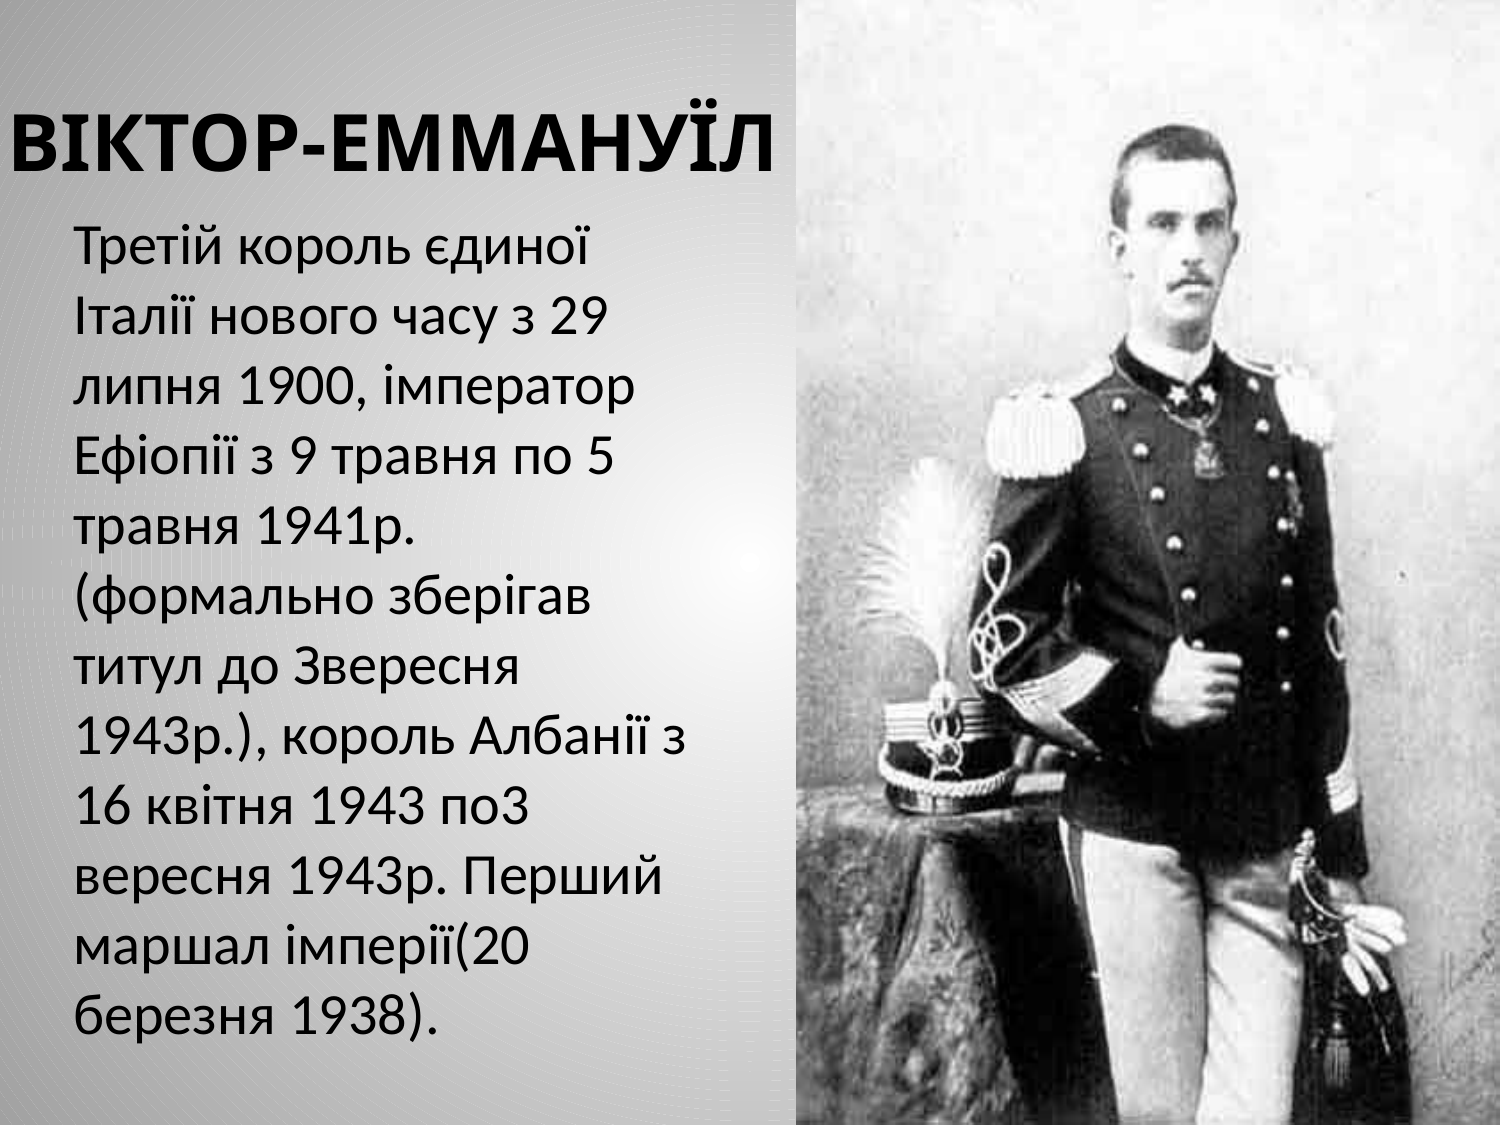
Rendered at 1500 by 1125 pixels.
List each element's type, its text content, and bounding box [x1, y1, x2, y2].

list [75, 264, 790, 1059]
picture [796, 0, 1500, 1125]
text_box Третій король єдиної Італії нового часу з 29 липня 1900, імператор Ефіопії з 9 травня по 5 травня 1941р. (формально зберігав титул до Звересня 1943р.), король Албанії з 16 квітня 1943 по3 вересня 1943р. Перший маршал імперії(20 березня 1938). [58, 199, 739, 1054]
title Віктор-Еммануїл ІІІ [0, 0, 792, 188]
